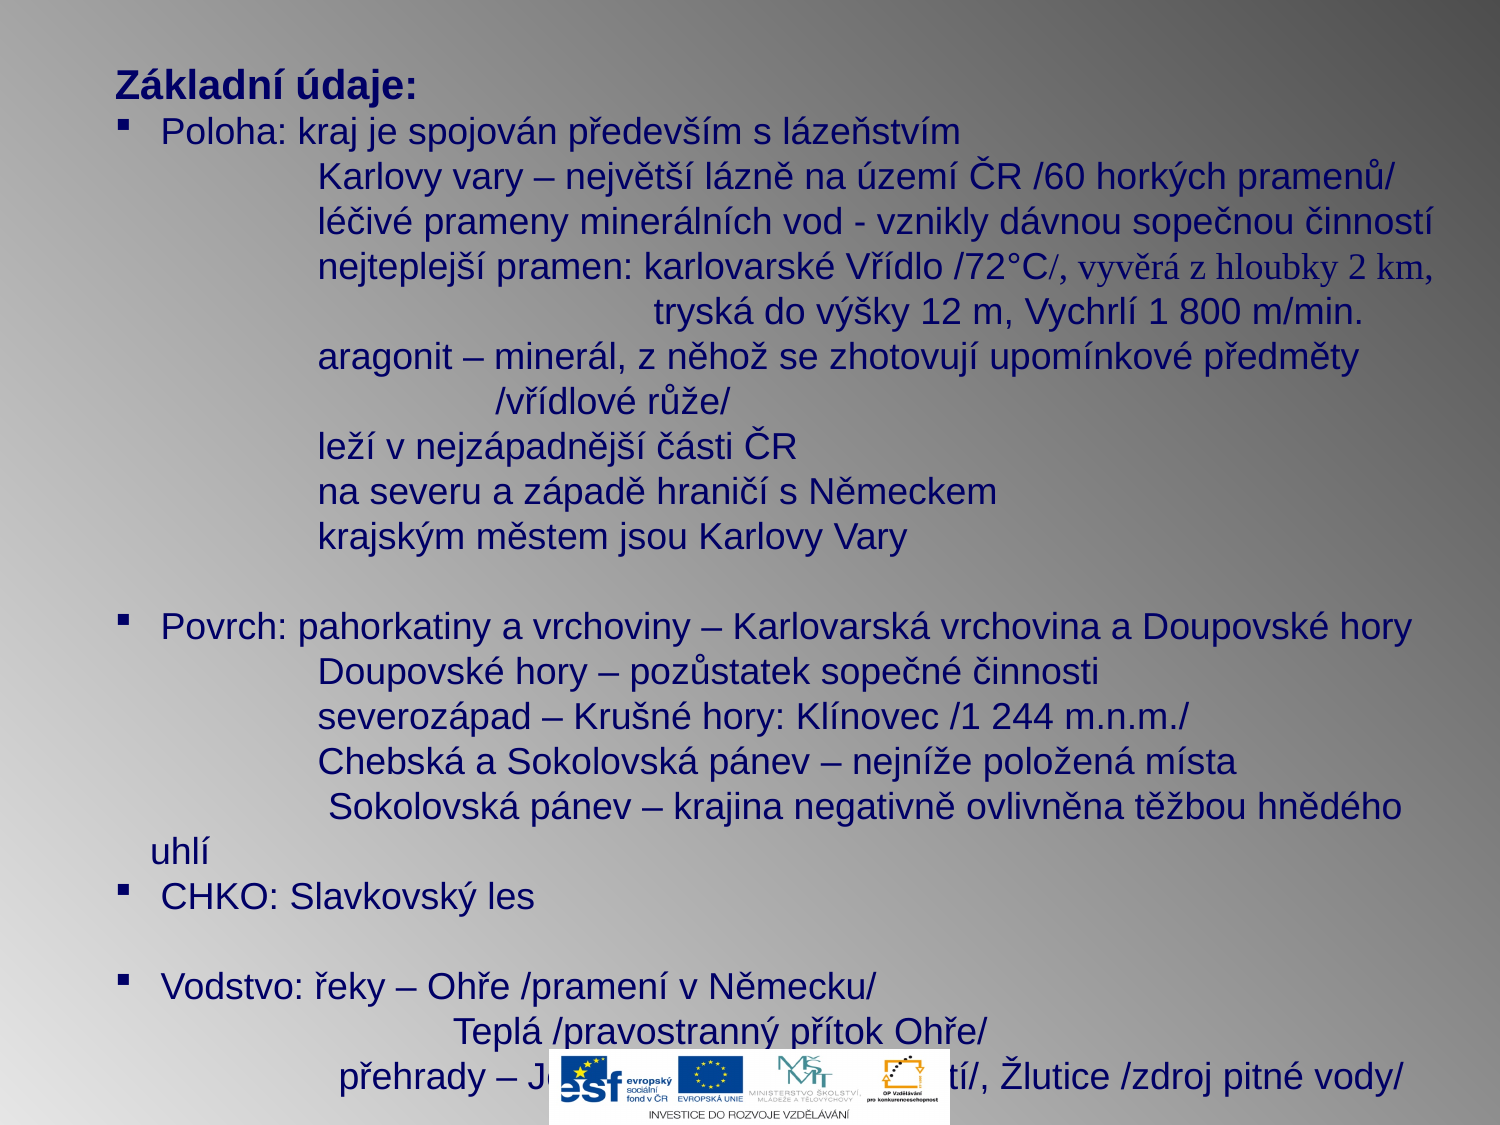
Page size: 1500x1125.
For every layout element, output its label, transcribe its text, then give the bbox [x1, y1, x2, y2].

text_box Základní údaje: Poloha: kraj je spojován především s lázeňstvím Karlovy vary – největší lázně na území ČR /60 horkých pramenů/ léčivé prameny minerálních vod - vznikly dávnou sopečnou činností nejteplejší pramen: karlovarské Vřídlo /72°C/, vyvěrá z hloubky 2 km, tryská do výšky 12 m, Vychrlí 1 800 m/min. aragonit – minerál, z něhož se zhotovují upomínkové předměty /vřídlové růže/ leží v nejzápadnější části ČR na severu a západě hraničí s Německem krajským městem jsou Karlovy Vary Povrch: pahorkatiny a vrchoviny – Karlovarská vrchovina a Doupovské hory Doupovské hory – pozůstatek sopečné činnosti severozápad – Krušné hory: Klínovec /1 244 m.n.m./ Chebská a Sokolovská pánev – nejníže položená místa Sokolovská pánev – krajina negativně ovlivněna těžbou hnědého uhlí CHKO: Slavkovský les Vodstvo: řeky – Ohře /pramení v Německu/ Teplá /pravostranný přítok Ohře/ přehrady – Jesenice /rekreační využití/, Žlutice /zdroj pitné vody/ [99, 50, 1469, 1105]
picture [549, 1049, 951, 1125]
